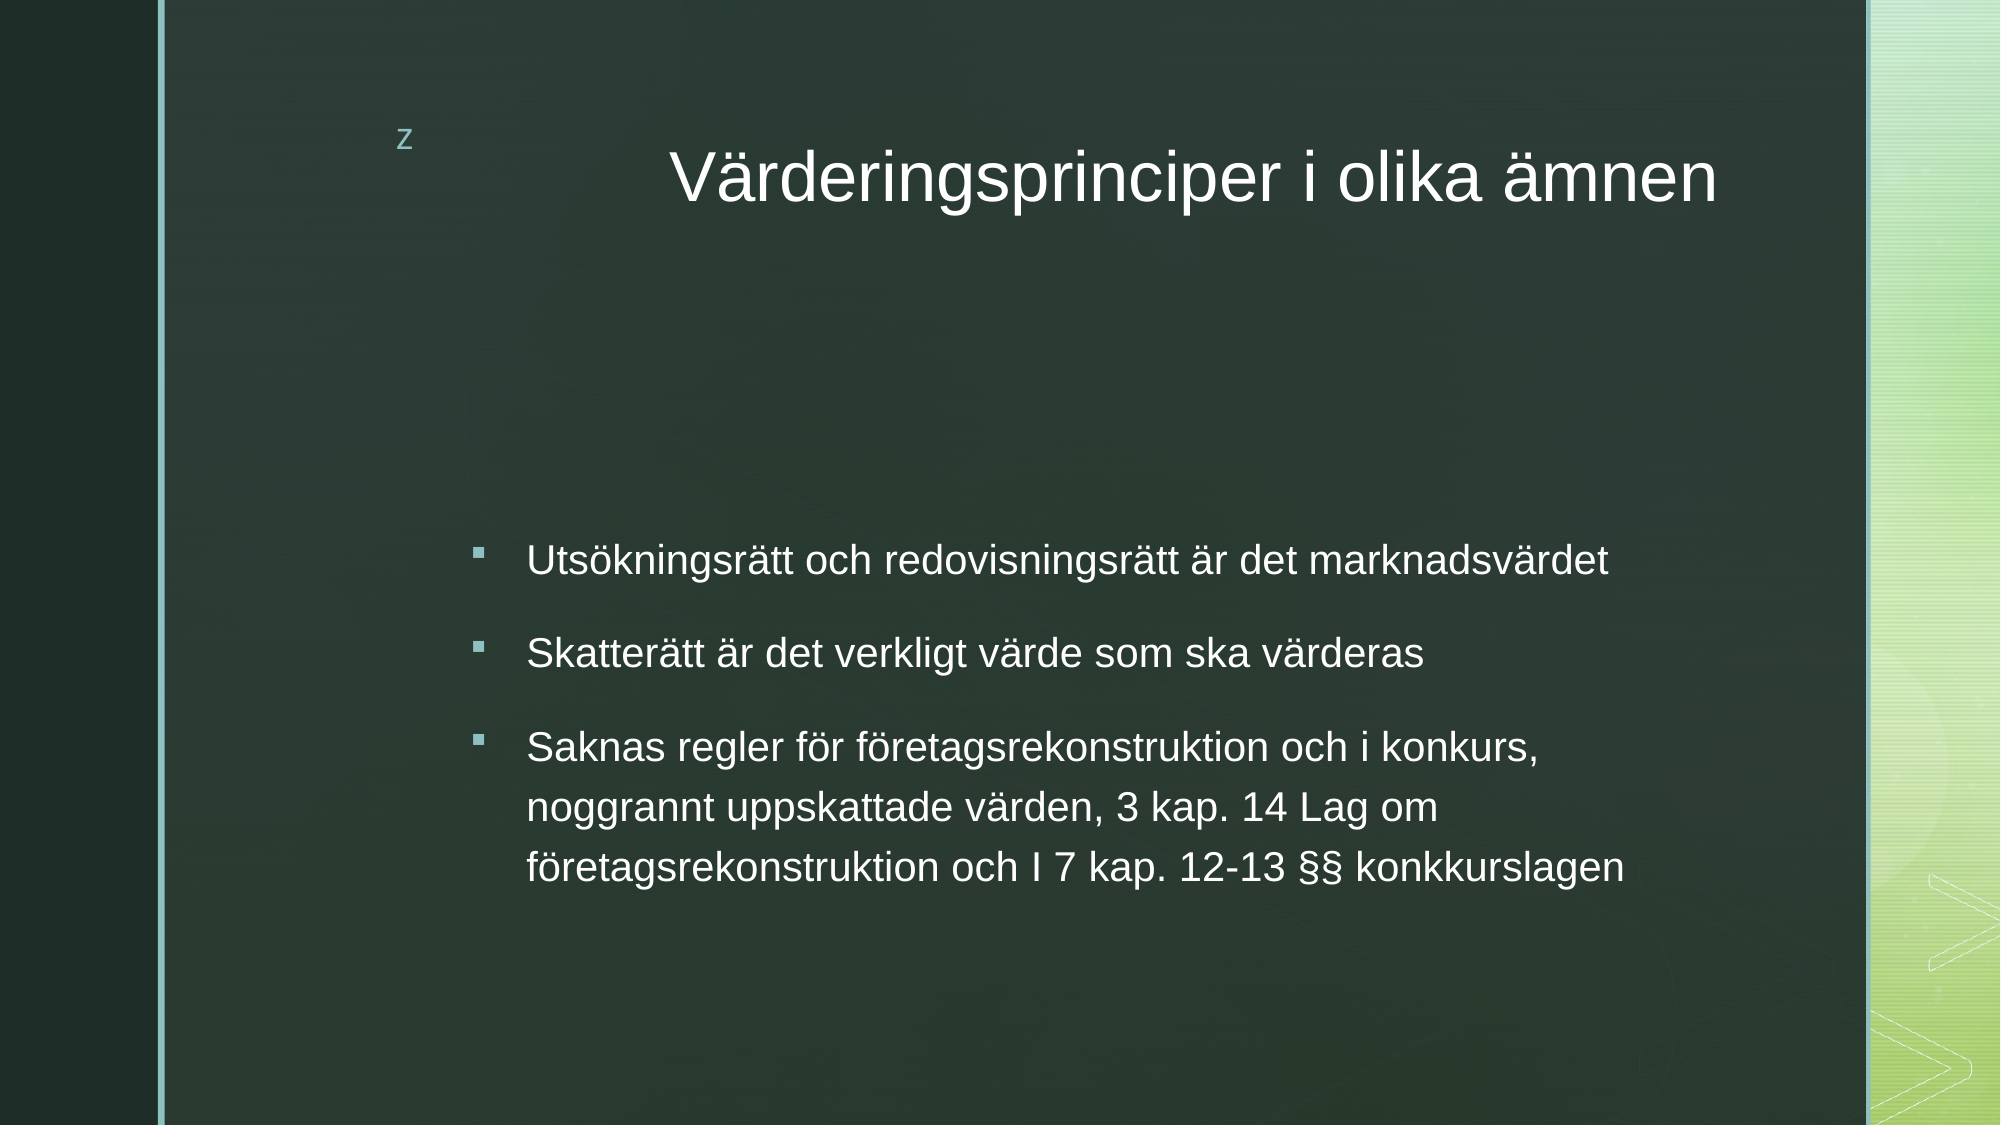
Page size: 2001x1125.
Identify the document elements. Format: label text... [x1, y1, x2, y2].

picture [1871, 0, 2001, 1125]
title Värderingsprinciper i olika ämnen [428, 132, 1734, 310]
list Utsökningsrätt och redovisningsrätt är det marknadsvärdet Skatterätt är det verkligt värde som ska värderas Saknas regler för företagsrekonstruktion och i konkurs, noggrannt uppskattade värden, 3 kap. 14 Lag om företagsrekonstruktion och I 7 kap. 12-13 §§ konkkurslagen [454, 336, 1734, 993]
